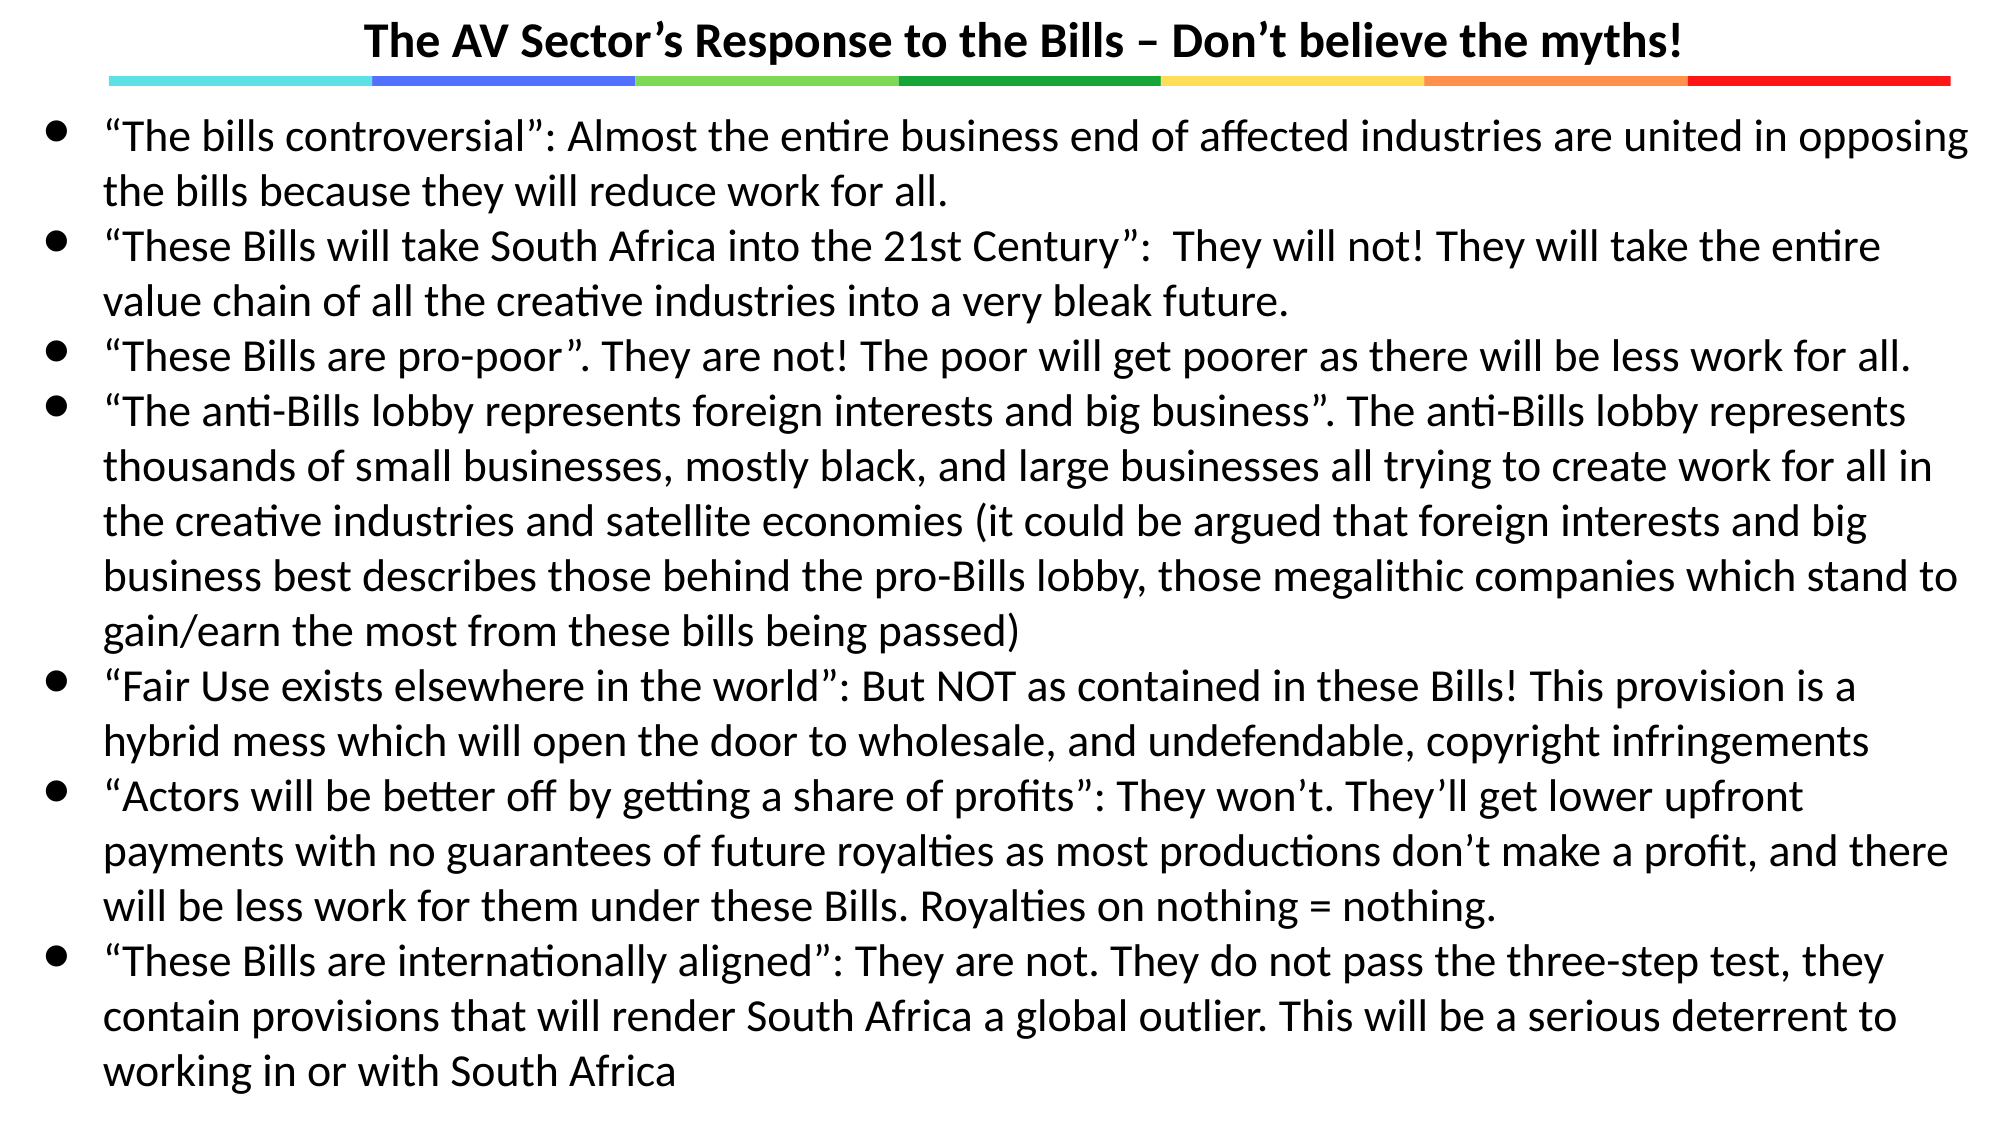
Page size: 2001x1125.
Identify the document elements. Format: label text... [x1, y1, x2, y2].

picture [78, 66, 1971, 99]
text_box “The bills controversial”: Almost the entire business end of affected industries are united in opposing the bills because they will reduce work for all. “These Bills will take South Africa into the 21st Century”: They will not! They will take the entire value chain of all the creative industries into a very bleak future. “These Bills are pro-poor”. They are not! The poor will get poorer as there will be less work for all. “The anti-Bills lobby represents foreign interests and big business”. The anti-Bills lobby represents thousands of small businesses, mostly black, and large businesses all trying to create work for all in the creative industries and satellite economies (it could be argued that foreign interests and big business best describes those behind the pro-Bills lobby, those megalithic companies which stand to gain/earn the most from these bills being passed) “Fair Use exists elsewhere in the world”: But NOT as contained in these Bills! This provision is a hybrid mess which will open the door to wholesale, and undefendable, copyright infringements “Actors will be better off by getting a share of profits”: They won’t. They’ll get lower upfront payments with no guarantees of future royalties as most productions don’t make a profit, and there will be less work for them under these Bills. Royalties on nothing = nothing. “These Bills are internationally aligned”: They are not. They do not pass the three-step test, they contain provisions that will render South Africa a global outlier. This will be a serious deterrent to working in or with South Africa [12, 98, 2000, 1104]
text_box The AV Sector’s Response to the Bills – Don’t believe the myths! [137, 0, 1912, 66]
